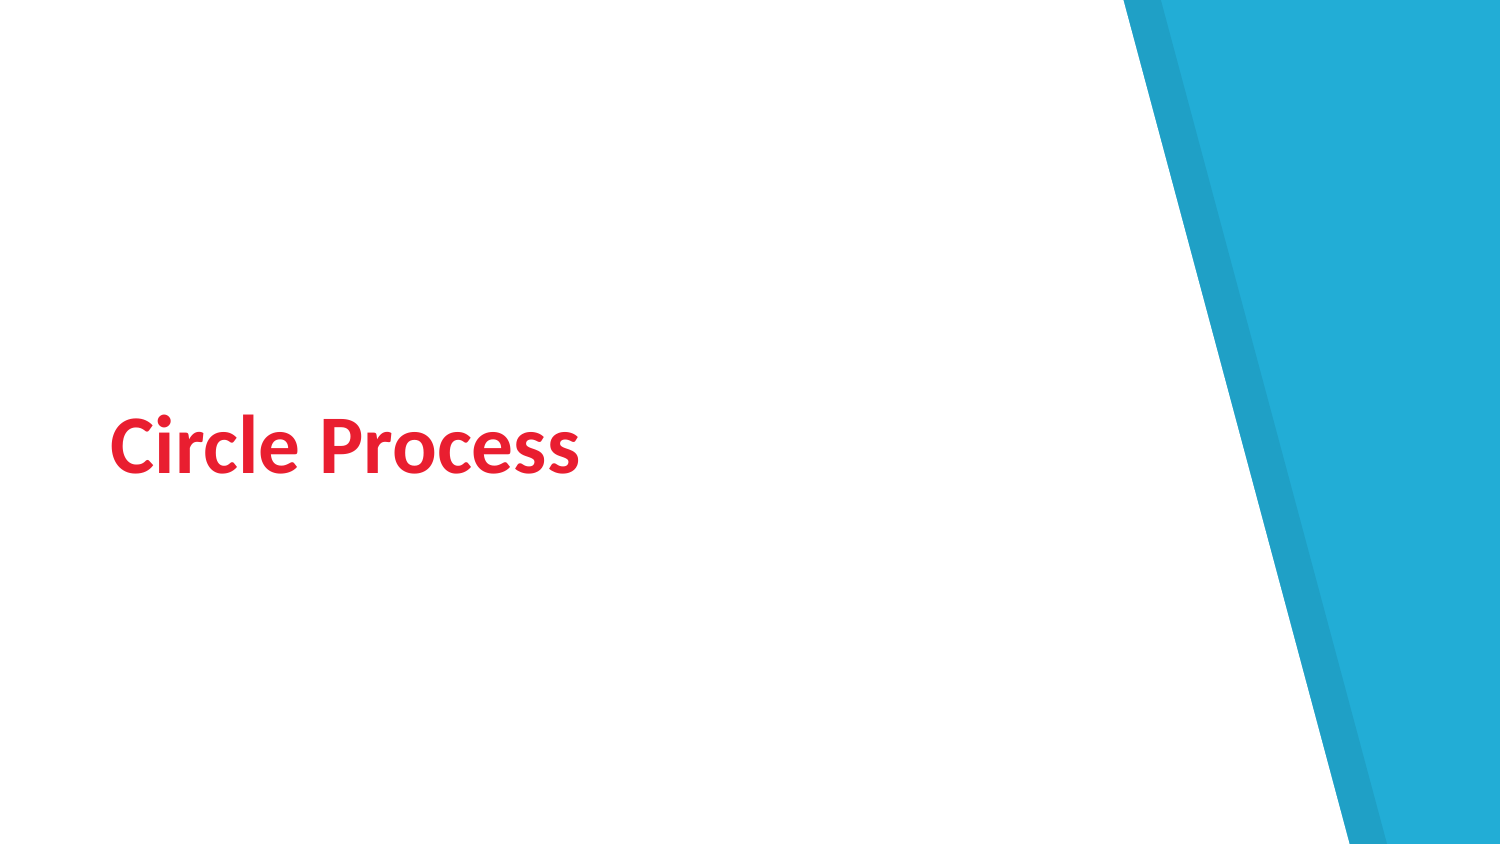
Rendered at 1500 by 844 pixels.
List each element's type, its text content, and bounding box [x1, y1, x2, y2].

text_box Circle Process [96, 383, 1175, 498]
